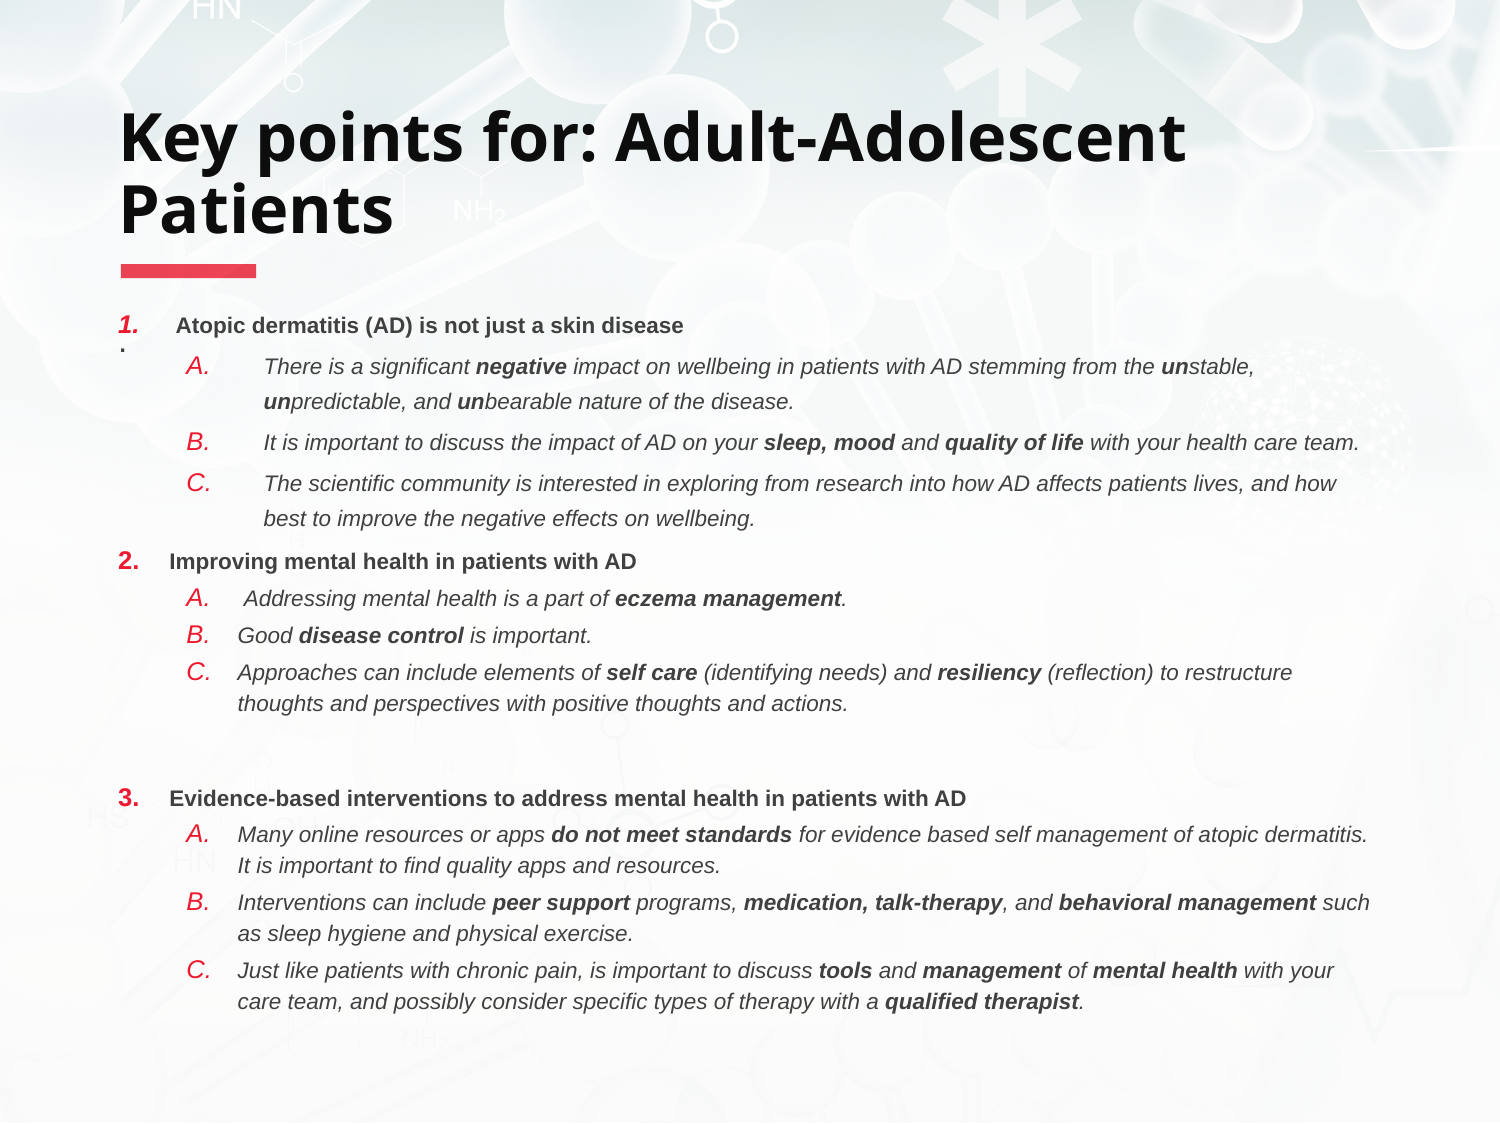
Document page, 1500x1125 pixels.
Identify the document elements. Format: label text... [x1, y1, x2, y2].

text_box . [103, 299, 1456, 1111]
title Key points for: Adult-Adolescent Patients [103, 103, 1397, 249]
